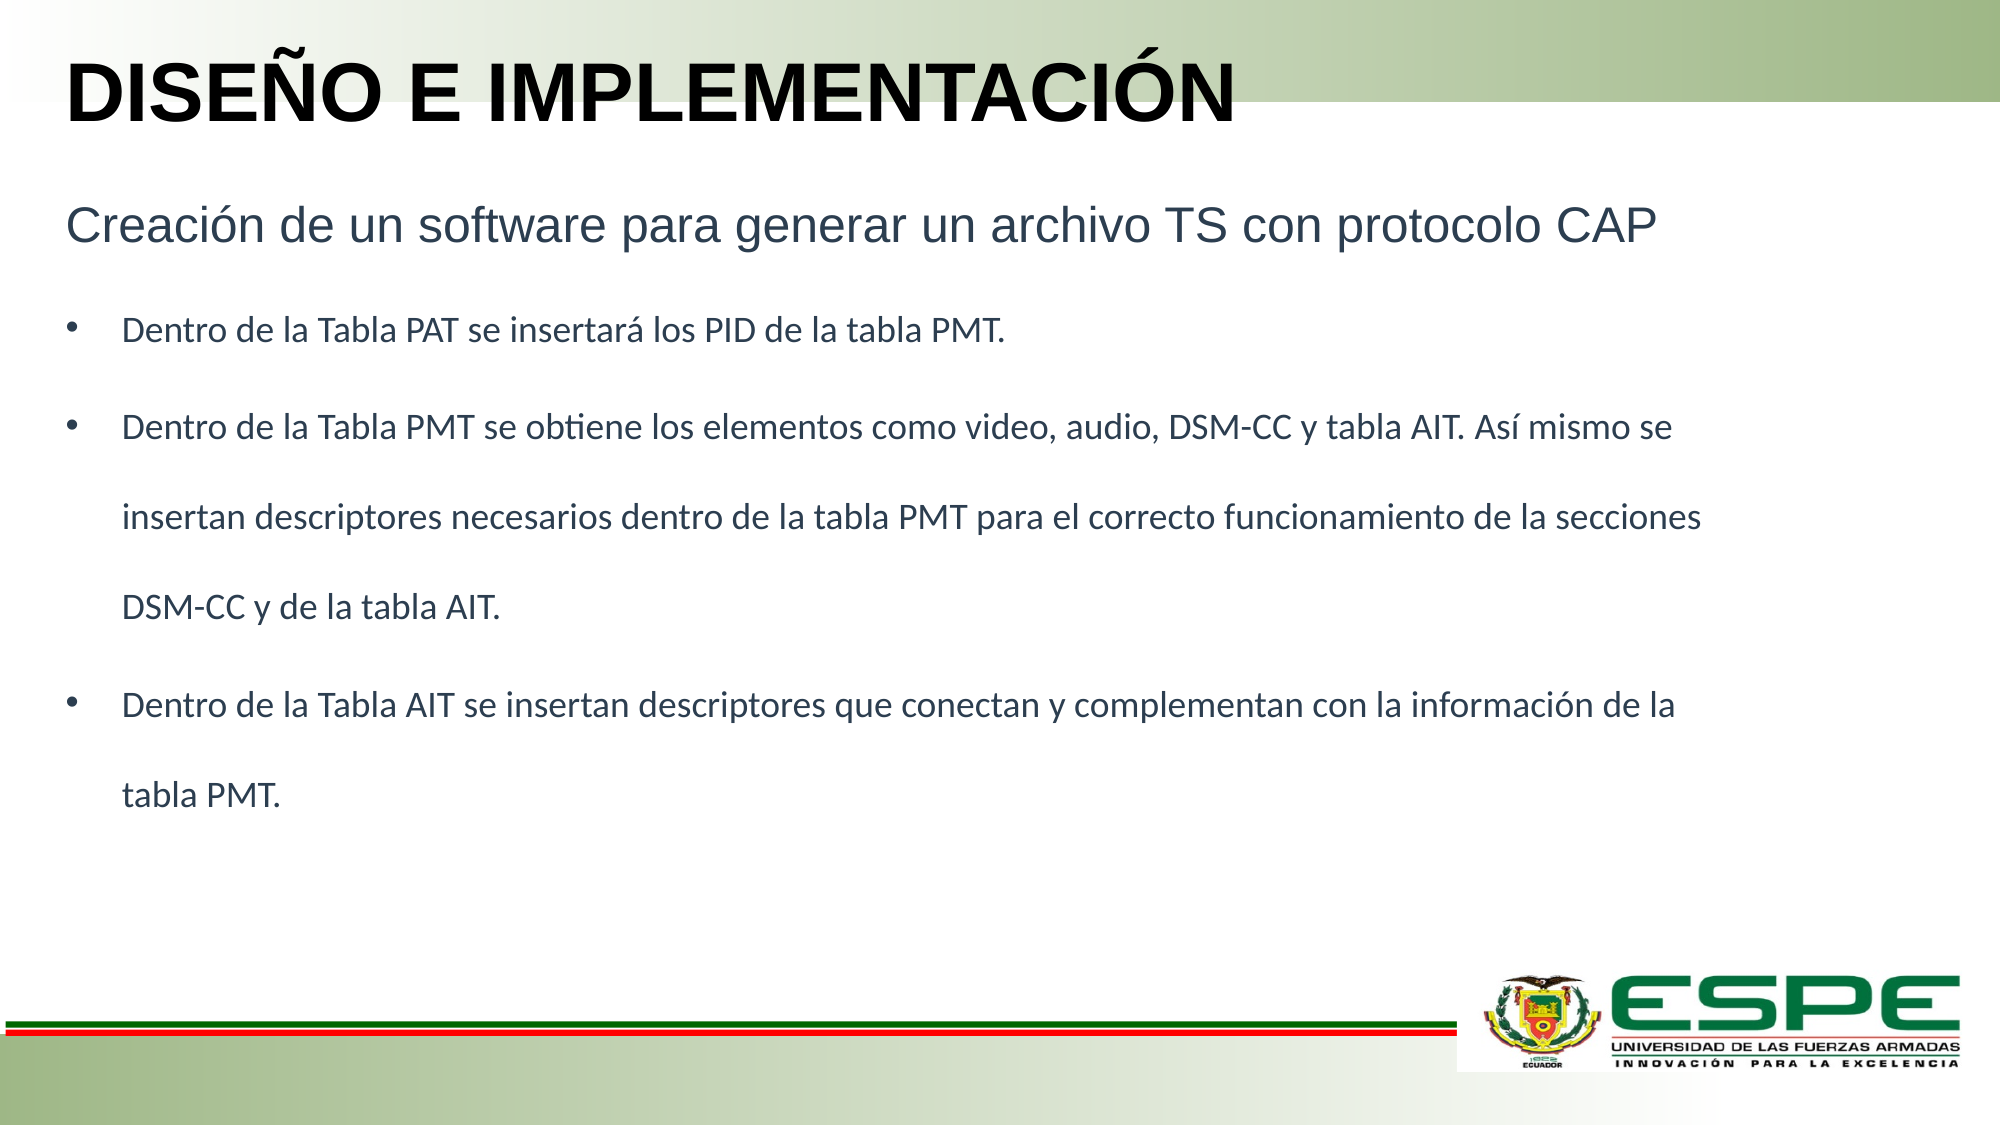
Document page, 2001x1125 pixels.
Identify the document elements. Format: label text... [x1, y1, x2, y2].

text_box Creación de un software para generar un archivo TS con protocolo CAP Dentro de la Tabla PAT se insertará los PID de la tabla PMT. Dentro de la Tabla PMT se obtiene los elementos como video, audio, DSM-CC y tabla AIT. Así mismo se insertan descriptores necesarios dentro de la tabla PMT para el correcto funcionamiento de la secciones DSM-CC y de la tabla AIT. Dentro de la Tabla AIT se insertan descriptores que conectan y complementan con la información de la tabla PMT. [50, 184, 1776, 899]
picture [1456, 968, 1994, 1072]
text_box DISEÑO E IMPLEMENTACIÓN [50, 37, 1467, 146]
